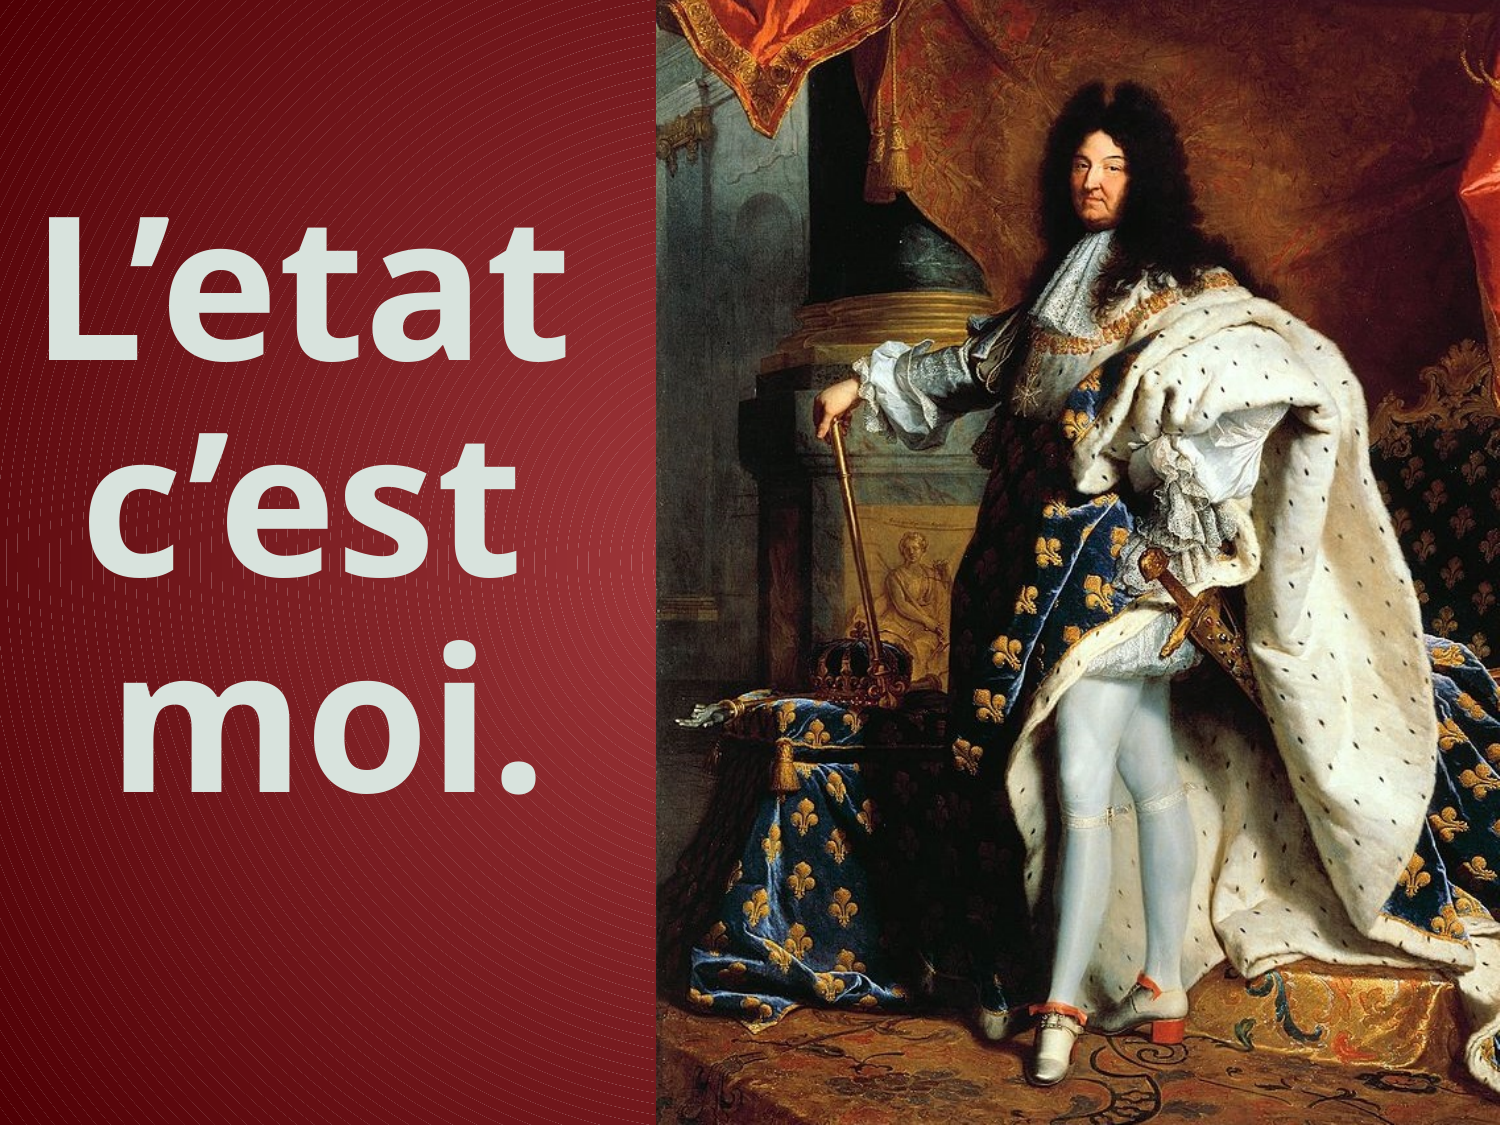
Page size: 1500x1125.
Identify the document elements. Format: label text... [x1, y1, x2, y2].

picture [656, 0, 1500, 1125]
title L’etat c’est moi. [0, 162, 650, 1100]
